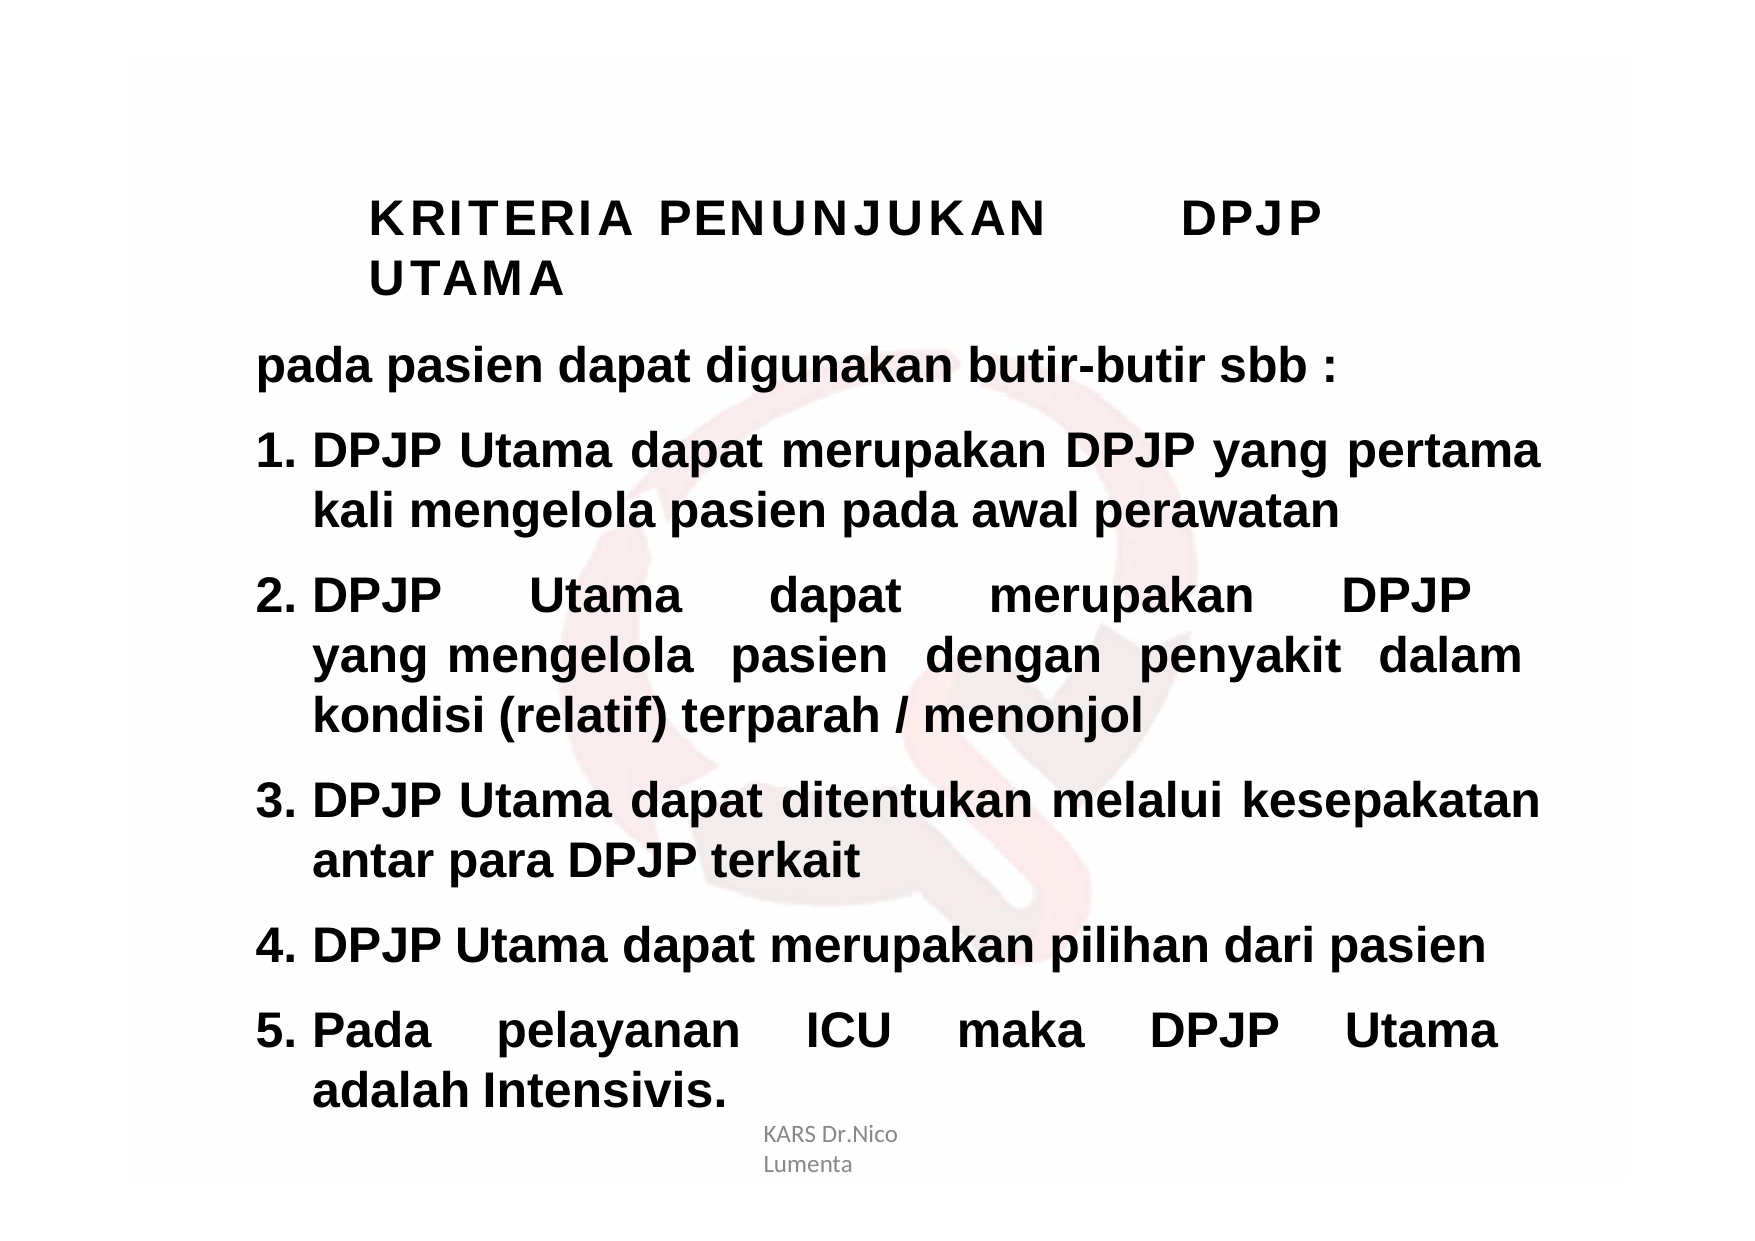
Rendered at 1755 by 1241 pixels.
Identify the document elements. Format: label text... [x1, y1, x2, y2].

text_box [127, 57, 1628, 1184]
text_box KRITERIA PENUNJUKAN DPJP UTAMA pada pasien dapat digunakan butir-butir sbb : DPJP Utama dapat merupakan DPJP yang pertama kali mengelola pasien pada awal perawatan DPJP Utama dapat merupakan DPJP yang mengelola pasien dengan penyakit dalam kondisi (relatif) terparah / menonjol DPJP Utama dapat ditentukan melalui kesepakatan antar para DPJP terkait DPJP Utama dapat merupakan pilihan dari pasien Pada pelayanan ICU maka DPJP Utama adalah Intensivis. [253, 185, 1542, 1118]
text_box KARS Dr.Nico Lumenta [761, 1117, 992, 1178]
